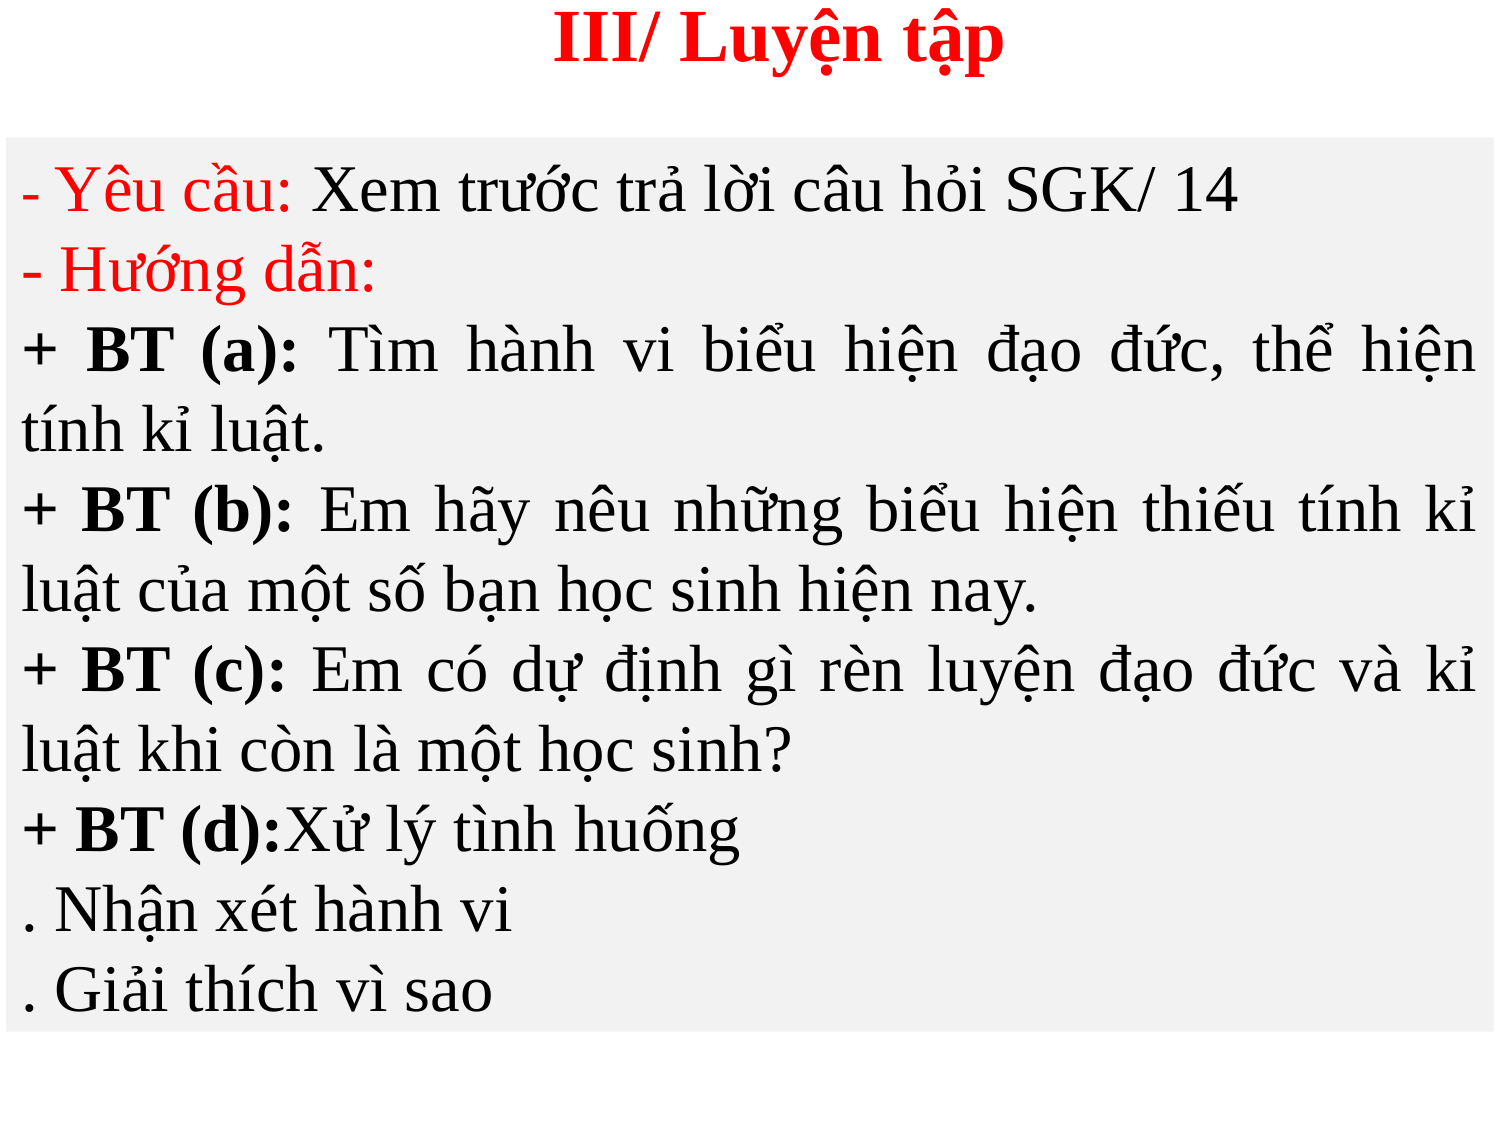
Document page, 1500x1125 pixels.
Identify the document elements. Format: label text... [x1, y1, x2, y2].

text_box - Yêu cầu: Xem trước trả lời câu hỏi SGK/ 14 - Hướng dẫn: + BT (a): Tìm hành vi biểu hiện đạo đức, thể hiện tính kỉ luật. + BT (b): Em hãy nêu những biểu hiện thiếu tính kỉ luật của một số bạn học sinh hiện nay. + BT (c): Em có dự định gì rèn luyện đạo đức và kỉ luật khi còn là một học sinh? + BT (d):Xử lý tình huống . Nhận xét hành vi . Giải thích vì sao [6, 137, 1494, 1032]
text_box III/ Luyện tập [537, 0, 1150, 85]
